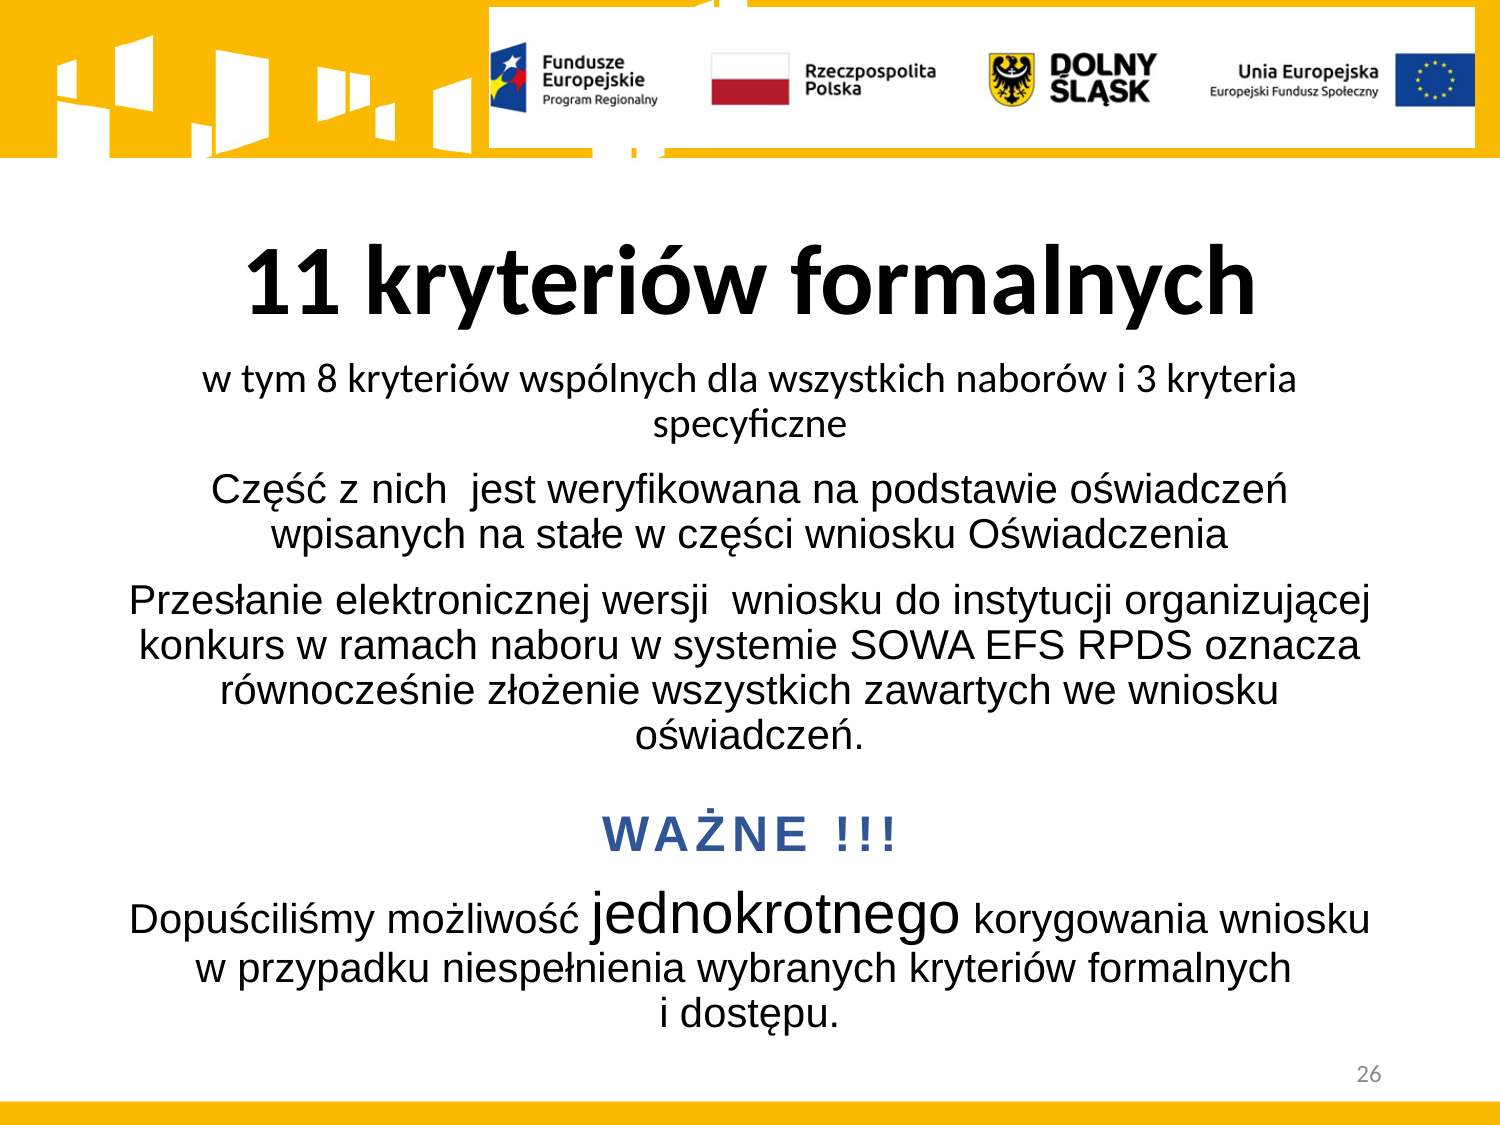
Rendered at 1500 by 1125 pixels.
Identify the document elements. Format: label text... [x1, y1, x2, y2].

picture [0, 0, 1500, 1125]
slide_number 26 [1059, 1042, 1397, 1103]
list 11 kryteriów formalnych w tym 8 kryteriów wspólnych dla wszystkich naborów i 3 kryteria specyficzne Część z nich jest weryfikowana na podstawie oświadczeń wpisanych na stałe w części wniosku Oświadczenia Przesłanie elektronicznej wersji wniosku do instytucji organizującej konkurs w ramach naboru w systemie SOWA EFS RPDS oznacza równocześnie złożenie wszystkich zawartych we wniosku oświadczeń. WAŻNE !!! Dopuściliśmy możliwość jednokrotnego korygowania wniosku w przypadku niespełnienia wybranych kryteriów formalnych i dostępu. [102, 220, 1398, 1045]
